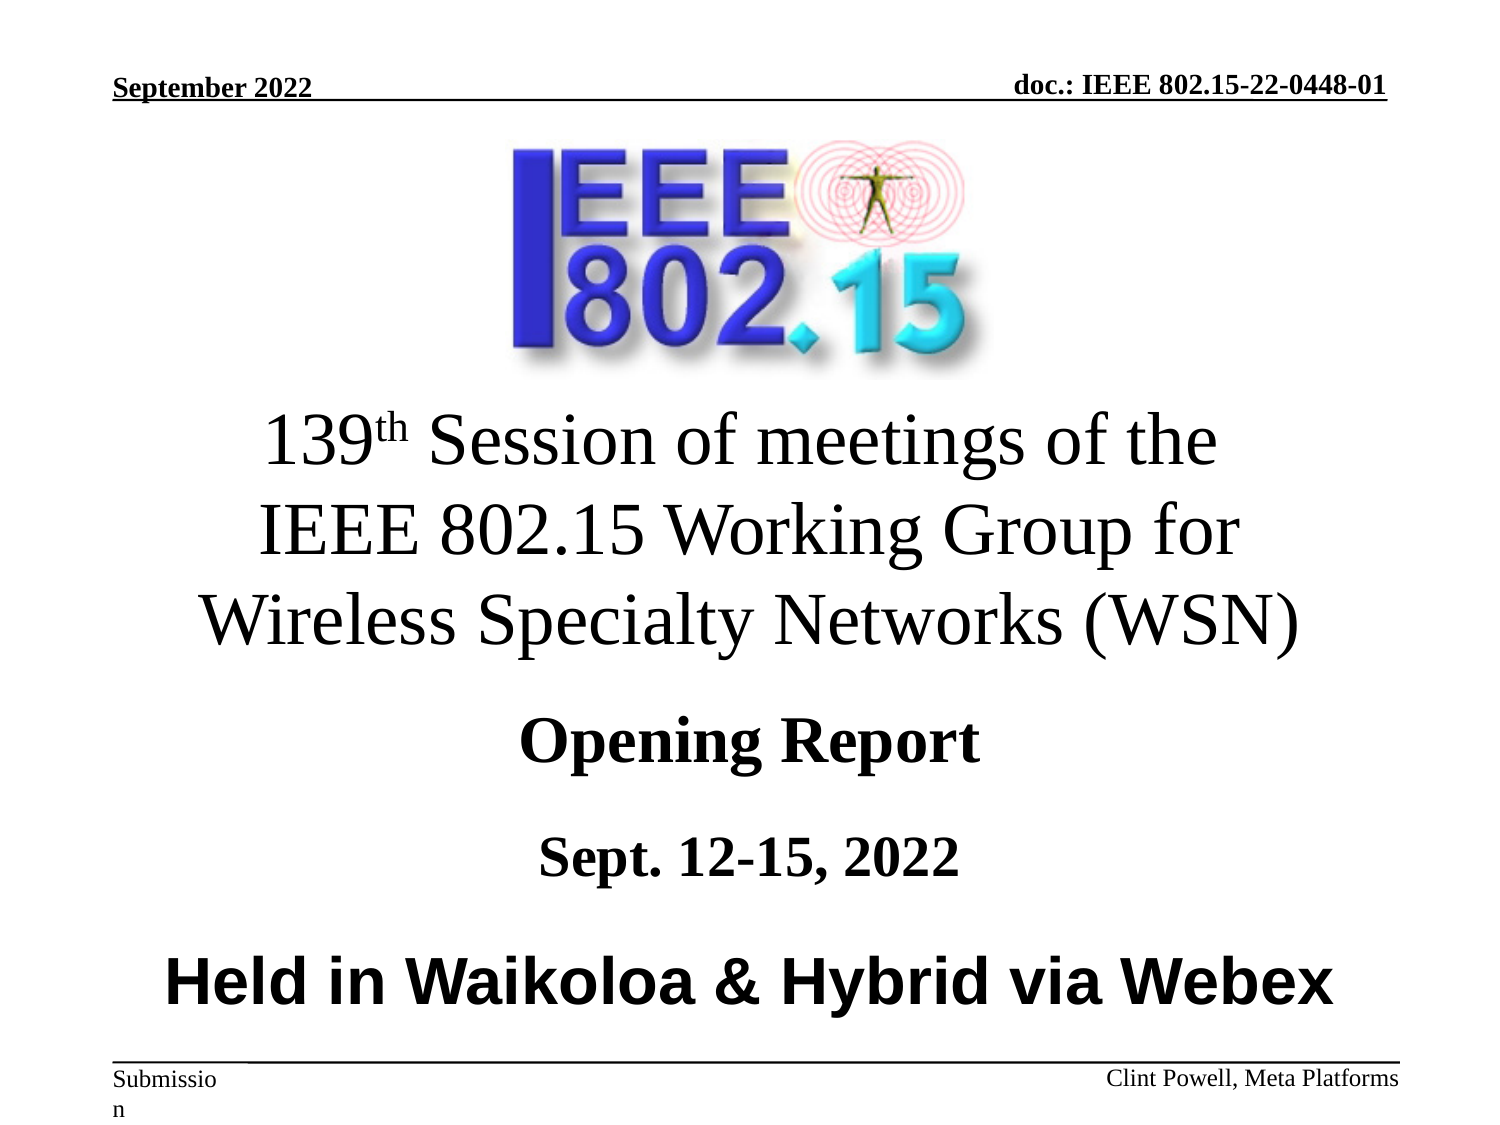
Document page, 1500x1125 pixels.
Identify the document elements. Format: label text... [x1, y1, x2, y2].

subtitle Opening Report Sept. 12-15, 2022 Held in Waikoloa & Hybrid via Webex [137, 650, 1363, 1063]
title 139th Session of meetings of the IEEE 802.15 Working Group for Wireless Specialty Networks (WSN) [112, 385, 1388, 573]
picture [505, 138, 995, 380]
